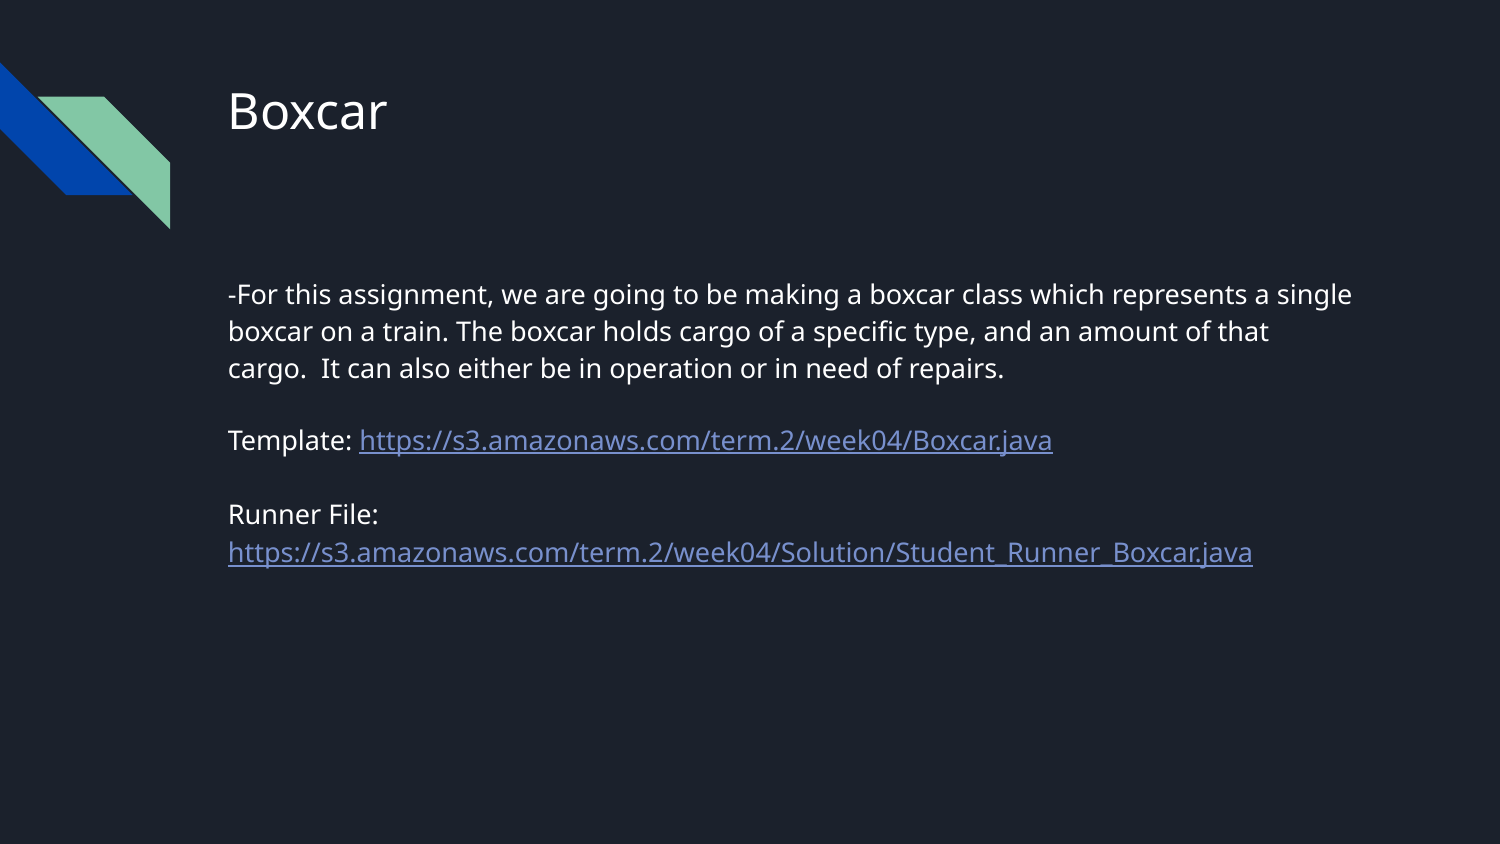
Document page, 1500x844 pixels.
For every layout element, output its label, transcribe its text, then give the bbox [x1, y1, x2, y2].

title Boxcar [212, 64, 1368, 215]
list -For this assignment, we are going to be making a boxcar class which represents a single boxcar on a train. The boxcar holds cargo of a specific type, and an amount of that cargo. It can also either be in operation or in need of repairs. Template: https://s3.amazonaws.com/term.2/week04/Boxcar.java Runner File: https://s3.amazonaws.com/term.2/week04/Solution/Student_Runner_Boxcar.java [212, 257, 1368, 735]
